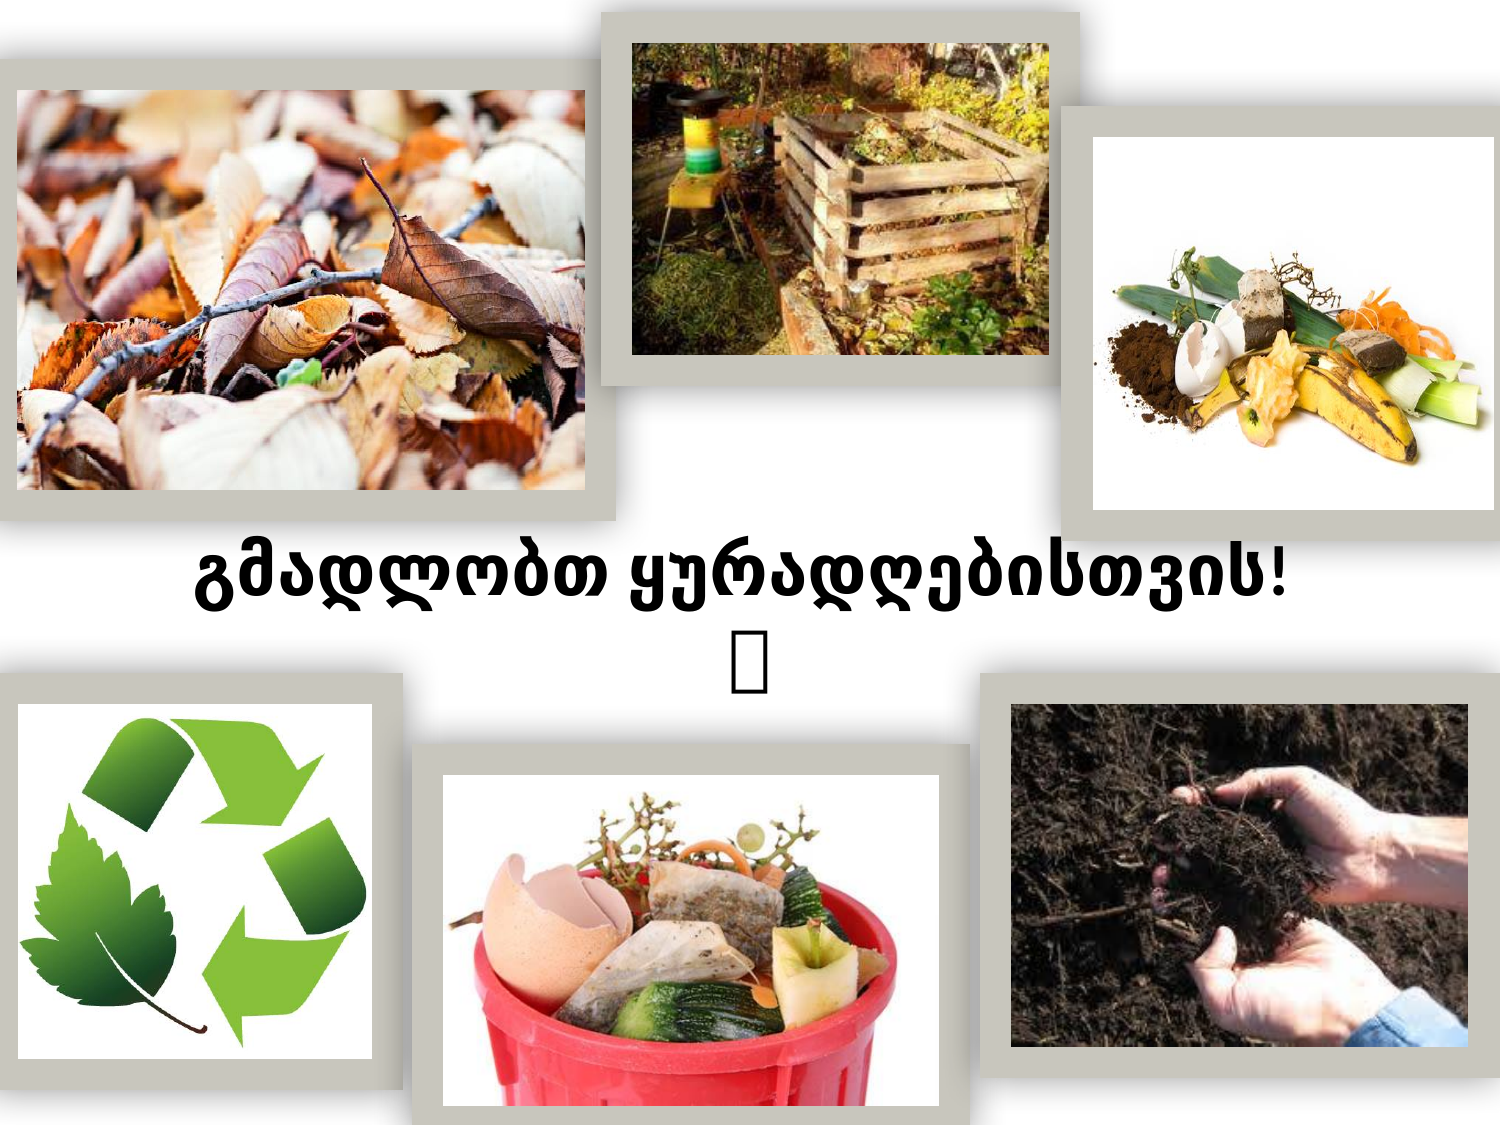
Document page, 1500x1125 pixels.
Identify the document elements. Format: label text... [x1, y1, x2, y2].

picture [631, 42, 1050, 356]
picture [17, 703, 373, 1059]
title გმადლობთ ყურადღებისთვის!  [75, 515, 1425, 705]
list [16, 89, 585, 491]
picture [1010, 703, 1469, 1048]
picture [1092, 136, 1495, 511]
picture [442, 774, 940, 1107]
